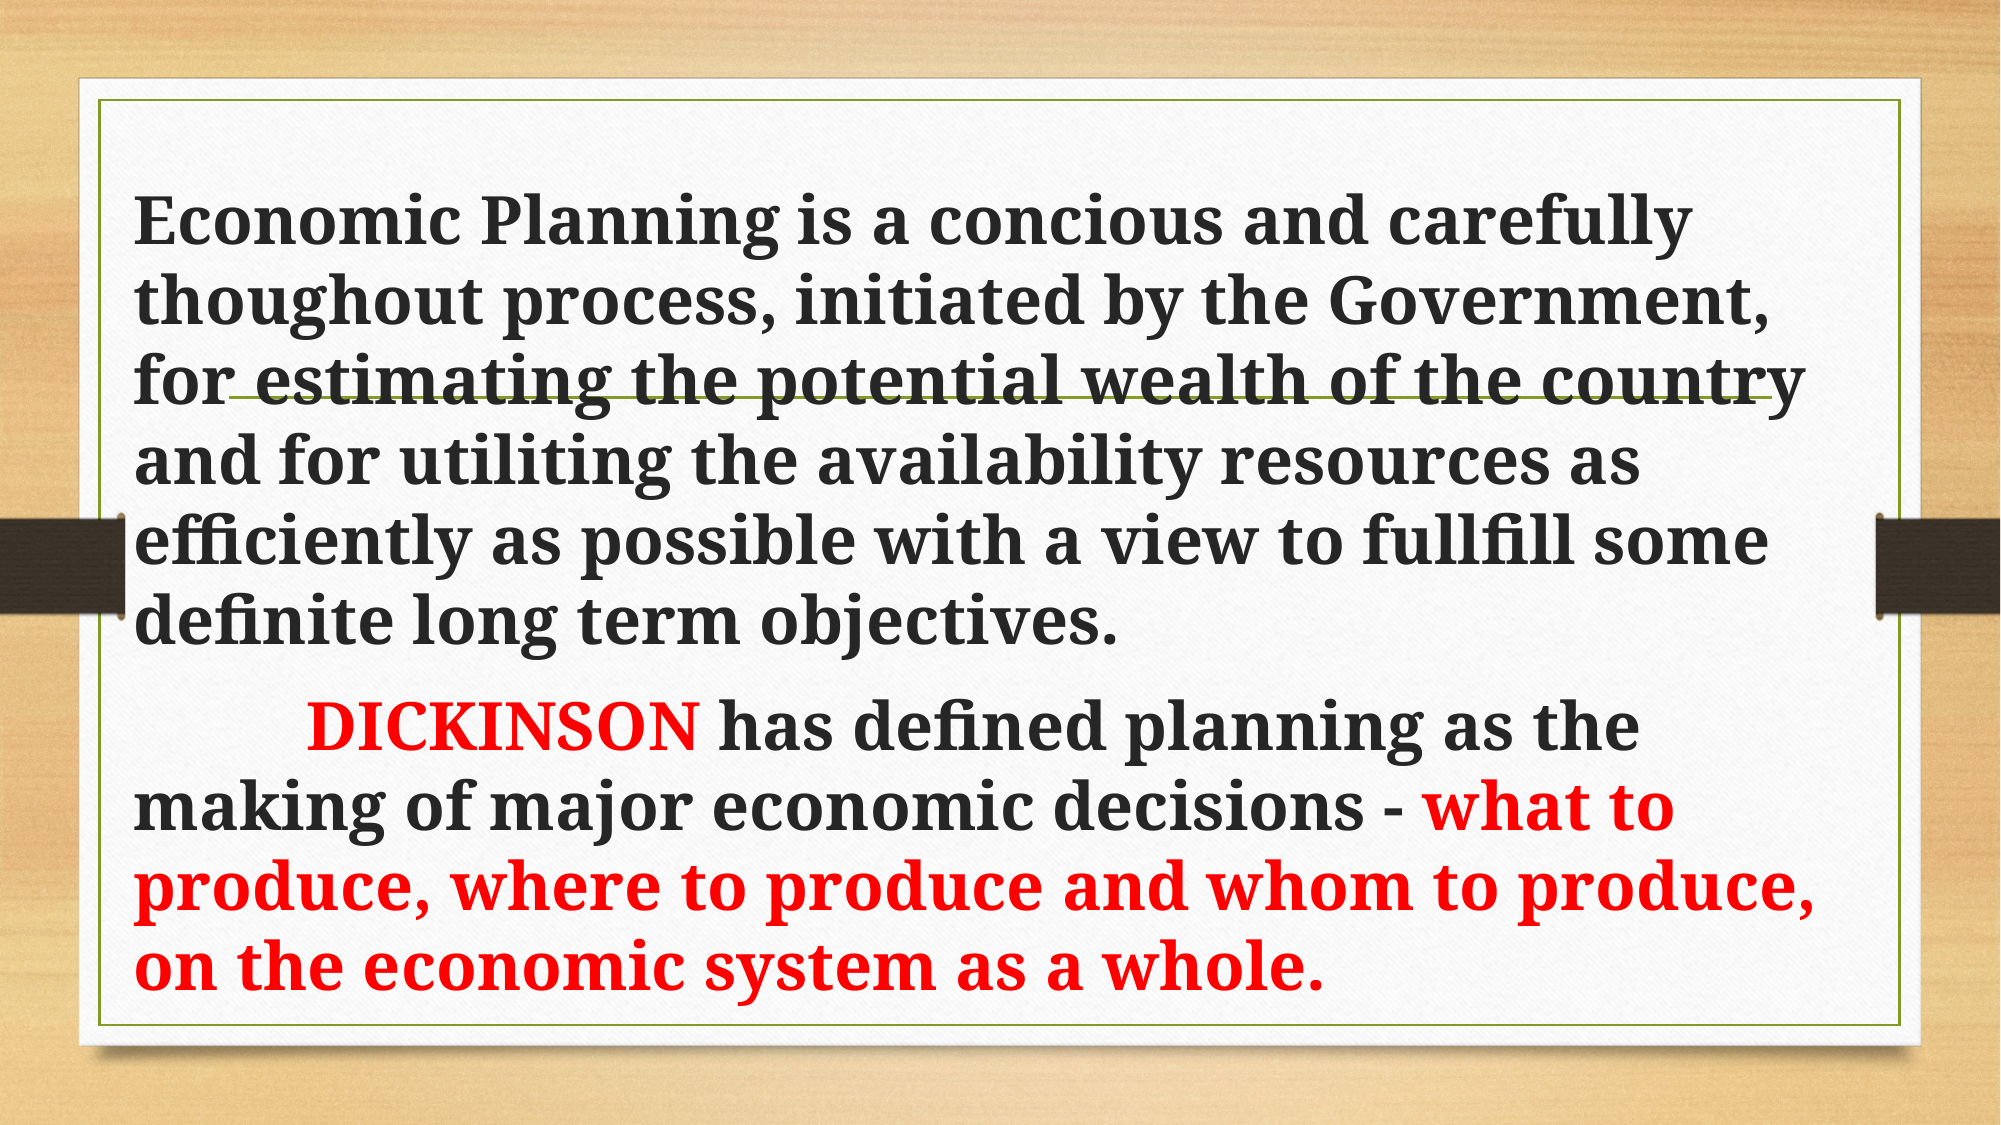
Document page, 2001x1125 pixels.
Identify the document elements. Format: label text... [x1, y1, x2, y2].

picture [0, 0, 2001, 1125]
list Economic Planning is a concious and carefully thoughout process, initiated by the Government, for estimating the potential wealth of the country and for utiliting the availability resources as efficiently as possible with a view to fullfill some definite long term objectives. DICKINSON has defined planning as the making of major economic decisions - what to produce, where to produce and whom to produce, on the economic system as a whole. [118, 84, 1882, 1059]
